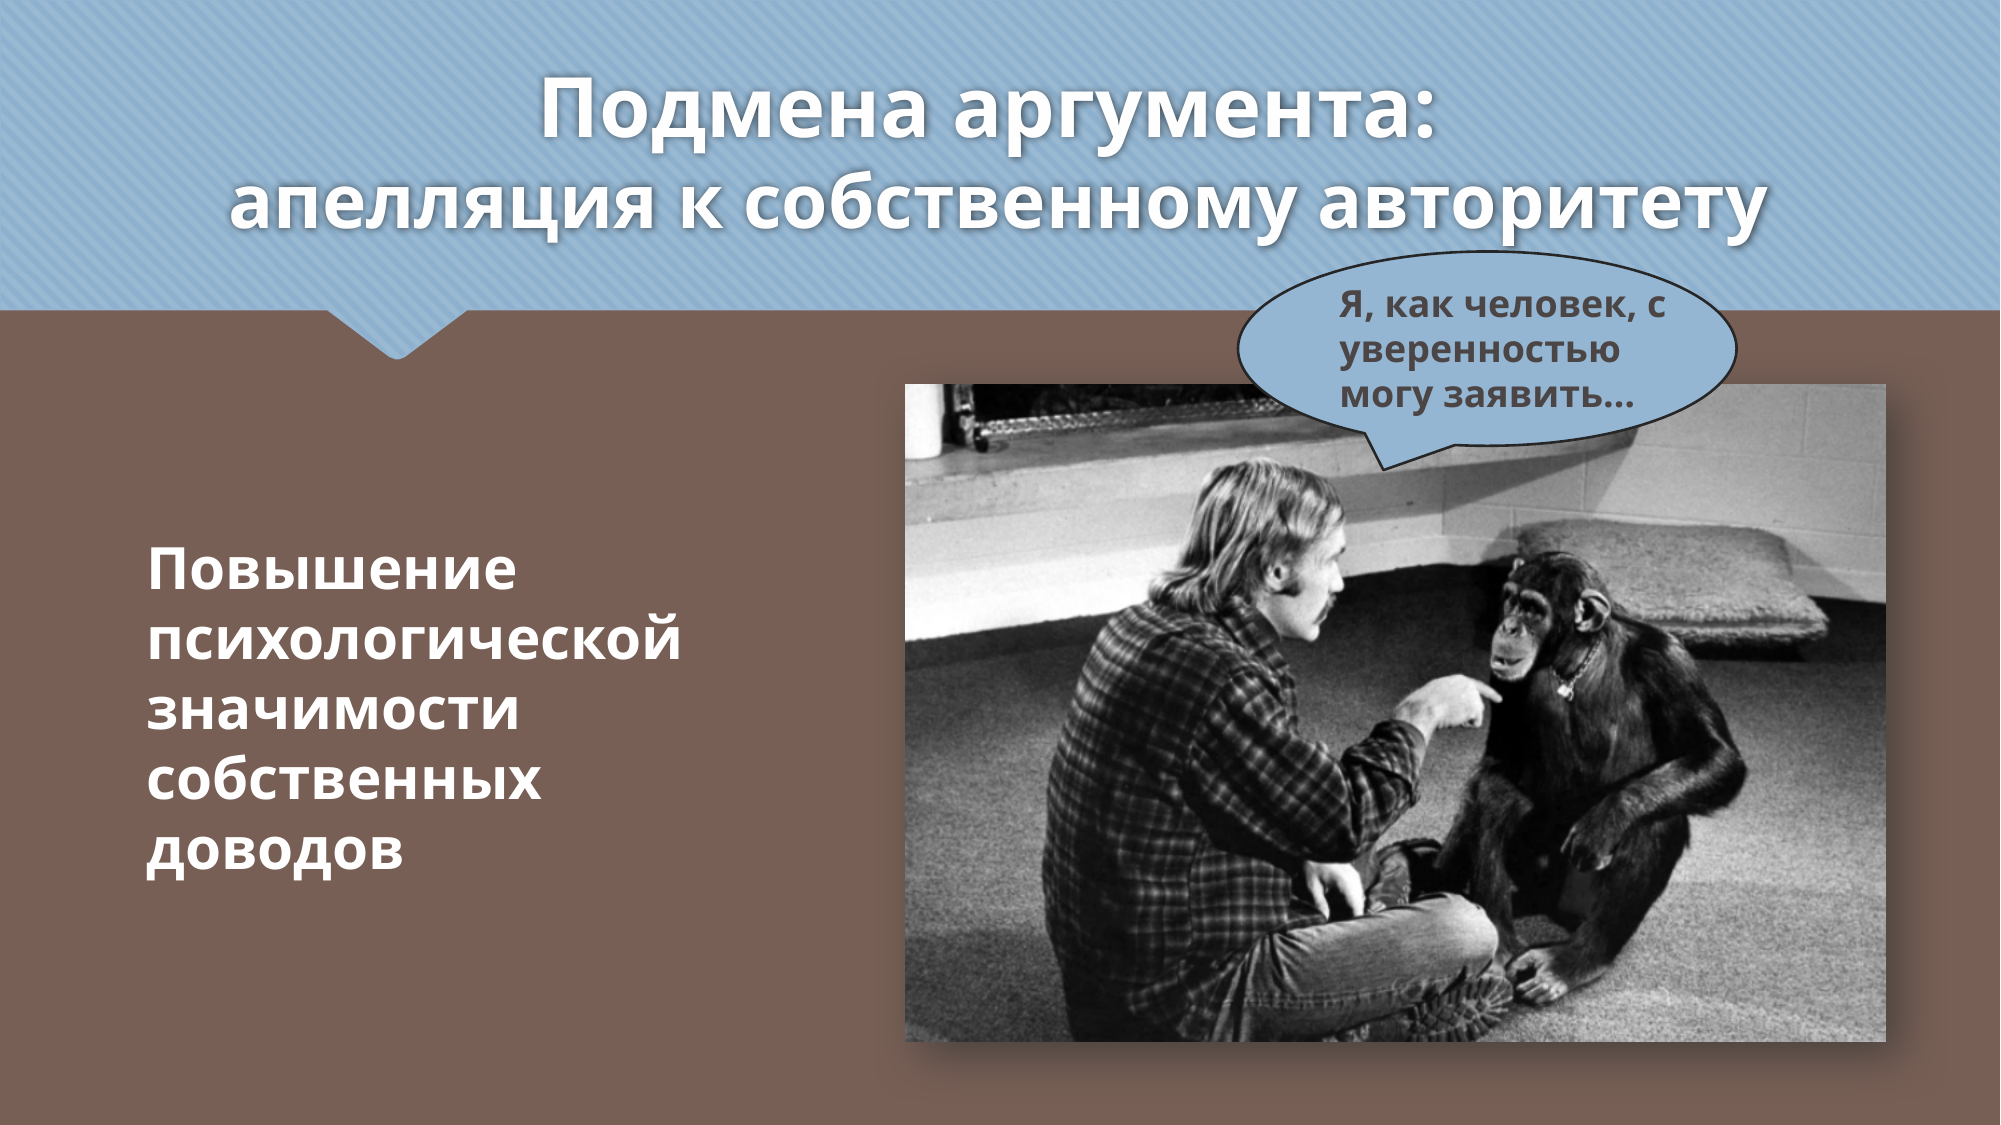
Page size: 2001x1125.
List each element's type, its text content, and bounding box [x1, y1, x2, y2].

text_box [1236, 273, 1324, 384]
text_box [1329, 250, 1645, 272]
text_box Повышение психологической значимости собственных доводов [131, 523, 827, 889]
title Подмена аргумента: апелляция к собственному авторитету [131, 92, 1866, 252]
picture [905, 384, 1886, 1042]
text_box [1718, 310, 1738, 384]
text_box Я, как человек, с уверенностью могу заявить… [1324, 272, 1718, 384]
